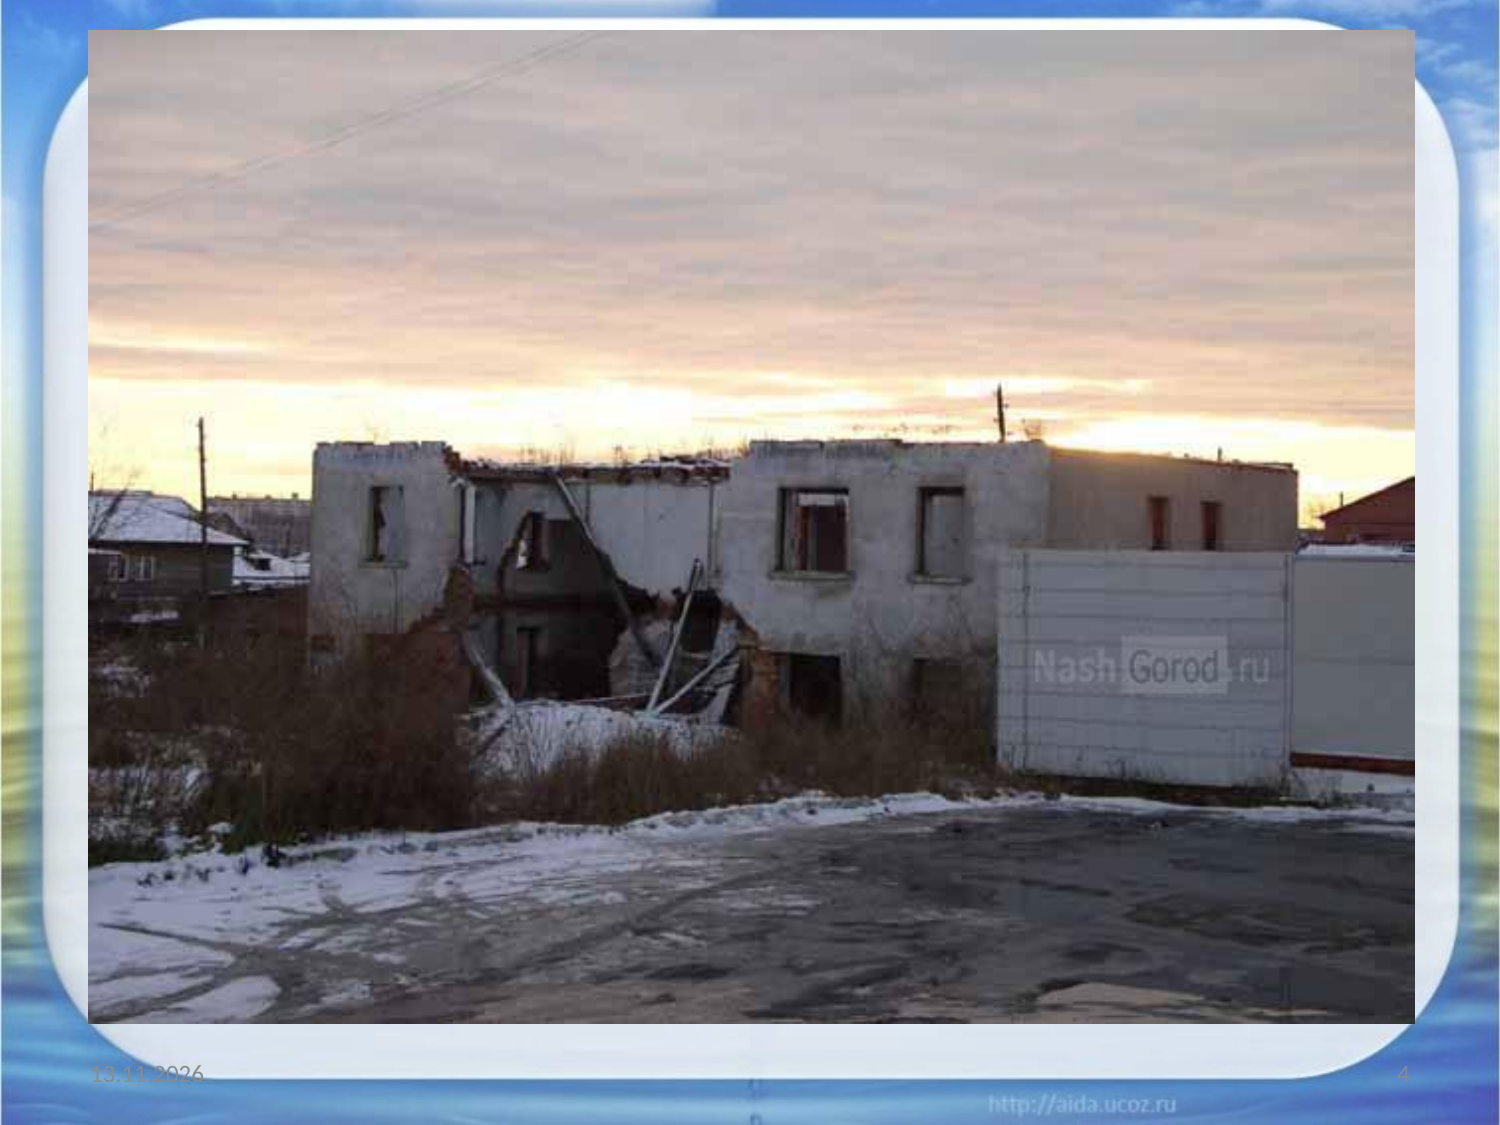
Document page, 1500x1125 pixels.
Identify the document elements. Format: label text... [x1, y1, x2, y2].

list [88, 30, 1415, 1024]
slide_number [75, 1042, 425, 1103]
slide_number 4 [1074, 1042, 1425, 1103]
